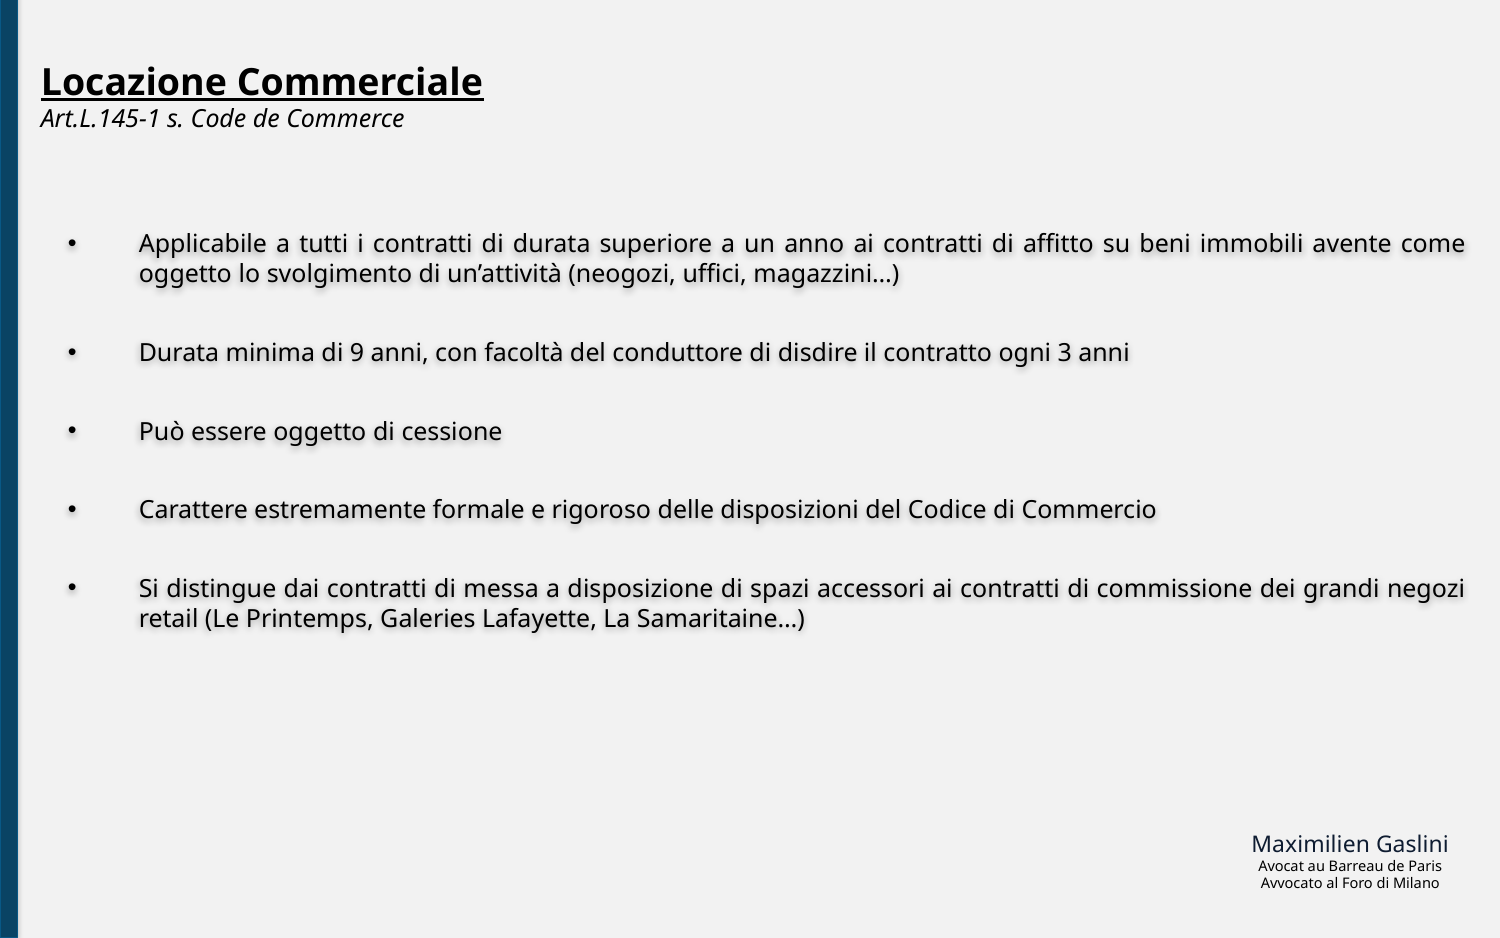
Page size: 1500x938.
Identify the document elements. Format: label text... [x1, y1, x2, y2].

text_box Applicabile a tutti i contratti di durata superiore a un anno ai contratti di affitto su beni immobili avente come oggetto lo svolgimento di un’attività (neogozi, uffici, magazzini…) Durata minima di 9 anni, con facoltà del conduttore di disdire il contratto ogni 3 anni Può essere oggetto di cessione Carattere estremamente formale e rigoroso delle disposizioni del Codice di Commercio Si distingue dai contratti di messa a disposizione di spazi accessori ai contratti di commissione dei grandi negozi retail (Le Printemps, Galeries Lafayette, La Samaritaine…) [52, 220, 1483, 796]
text_box Locazione Commerciale Art.L.145-1 s. Code de Commerce [26, 50, 499, 140]
text_box Maximilien Gaslini Avocat au Barreau de Paris Avvocato al Foro di Milano [1238, 823, 1462, 898]
text_box [0, 0, 18, 938]
